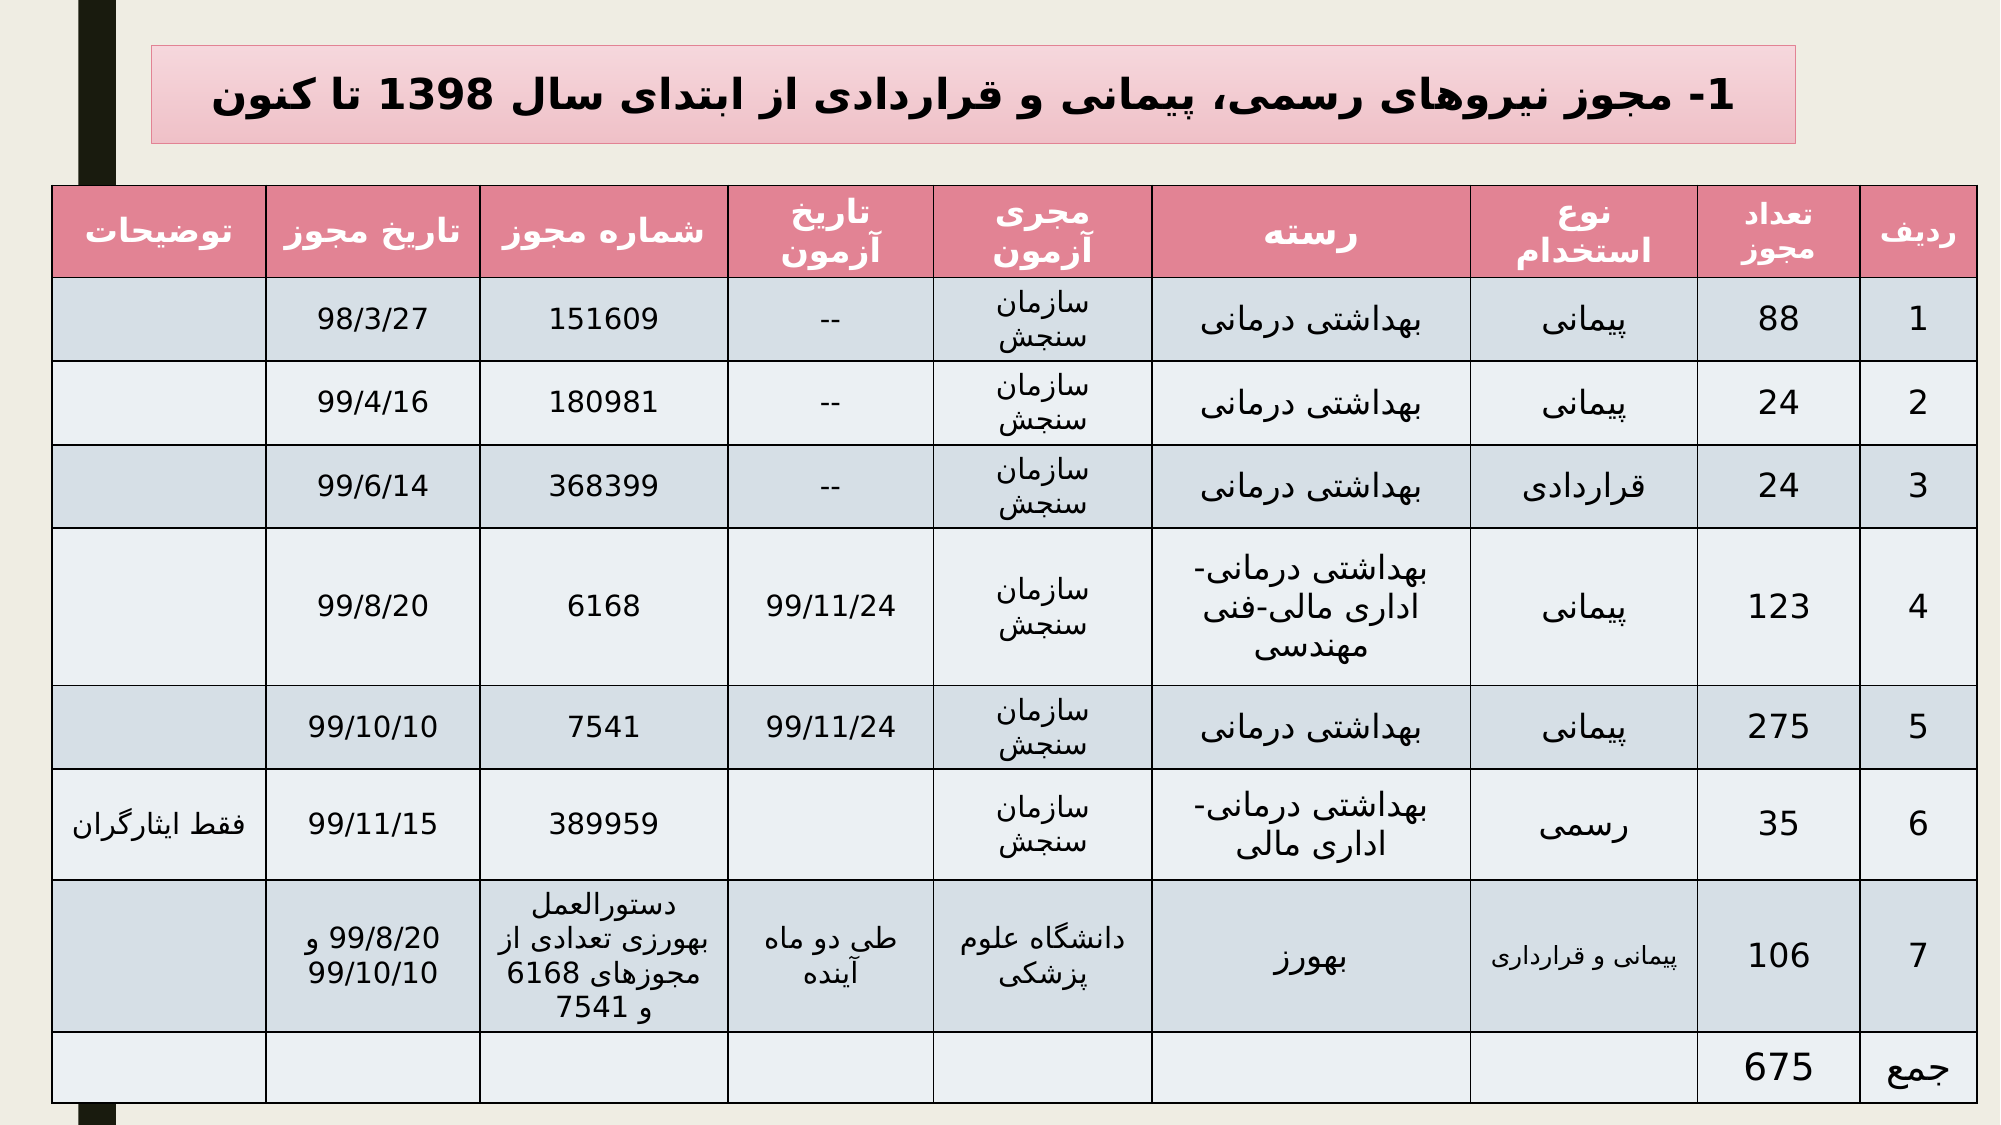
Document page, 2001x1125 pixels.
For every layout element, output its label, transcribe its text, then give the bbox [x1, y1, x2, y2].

table_cell پیمانی [1471, 362, 1697, 444]
table_cell 106 [1698, 881, 1859, 1031]
table_cell -- [729, 278, 933, 360]
table_cell -- [729, 446, 933, 527]
table_cell 7 [1861, 881, 1976, 1031]
table_cell 675 [1698, 1033, 1859, 1102]
table_cell 99/11/24 [729, 686, 933, 768]
table_header شماره مجوز [481, 186, 727, 277]
table_cell [267, 1033, 479, 1102]
table_cell طی دو ماه آینده [729, 881, 933, 1031]
table_cell 88 [1698, 278, 1859, 360]
table_cell 99/8/20 و 99/10/10 [267, 881, 479, 1031]
table_cell 123 [1698, 529, 1859, 685]
table_cell سازمان سنجش [934, 529, 1151, 685]
table_cell [729, 770, 933, 879]
table_cell 1 [1861, 278, 1976, 360]
table_cell 99/6/14 [267, 446, 479, 527]
table_cell 24 [1698, 446, 1859, 527]
table_cell 24 [1698, 362, 1859, 444]
table_cell 180981 [481, 362, 727, 444]
table_cell بهداشتی درمانی [1153, 686, 1470, 768]
table_cell 99/10/10 [267, 686, 479, 768]
table_cell پیمانی [1471, 686, 1697, 768]
table_cell دستورالعمل بهورزی تعدادی از مجوزهای 6168 و 7541 [481, 881, 727, 1031]
table_header توضیحات [53, 186, 265, 277]
table_cell بهداشتی درمانی-اداری مالی-فنی مهندسی [1153, 529, 1470, 685]
table_header تعداد مجوز [1698, 186, 1859, 277]
table_cell بهورز [1153, 881, 1470, 1031]
table_cell [53, 529, 265, 685]
table_cell 7541 [481, 686, 727, 768]
table_header تاریخ آزمون [729, 186, 933, 277]
table_cell 6 [1861, 770, 1976, 879]
table_cell پیمانی [1471, 529, 1697, 685]
table_cell [729, 1033, 933, 1102]
table_header نوع استخدام [1471, 186, 1697, 277]
table_cell پیمانی و قرارداری [1471, 881, 1697, 1031]
table_header تاریخ مجوز [267, 186, 479, 277]
table_cell 99/11/15 [267, 770, 479, 879]
table_cell 275 [1698, 686, 1859, 768]
table_cell بهداشتی درمانی [1153, 446, 1470, 527]
table_cell 6168 [481, 529, 727, 685]
table_cell قراردادی [1471, 446, 1697, 527]
table_cell [934, 1033, 1151, 1102]
table_cell بهداشتی درمانی-اداری مالی [1153, 770, 1470, 879]
table_cell بهداشتی درمانی [1153, 278, 1470, 360]
table_cell 99/4/16 [267, 362, 479, 444]
table_cell -- [729, 362, 933, 444]
table_cell سازمان سنجش [934, 446, 1151, 527]
table_cell [53, 686, 265, 768]
table_cell جمع [1861, 1033, 1976, 1102]
table_cell 4 [1861, 529, 1976, 685]
table_cell فقط ایثارگران [53, 770, 265, 879]
table_cell سازمان سنجش [934, 686, 1151, 768]
table_cell بهداشتی درمانی [1153, 362, 1470, 444]
table_cell [53, 881, 265, 1031]
table_cell سازمان سنجش [934, 362, 1151, 444]
table_cell 99/8/20 [267, 529, 479, 685]
table_cell رسمی [1471, 770, 1697, 879]
table_cell 368399 [481, 446, 727, 527]
table_cell 99/11/24 [729, 529, 933, 685]
list 1- مجوز نیروهای رسمی، پیمانی و قراردادی از ابتدای سال 1398 تا کنون [151, 45, 1796, 144]
table_cell 389959 [481, 770, 727, 879]
table_cell [53, 362, 265, 444]
table_cell 3 [1861, 446, 1976, 527]
table_cell 98/3/27 [267, 278, 479, 360]
table_cell 35 [1698, 770, 1859, 879]
table_cell [481, 1033, 727, 1102]
table_cell سازمان سنجش [934, 770, 1151, 879]
table_cell [53, 446, 265, 527]
table_cell پیمانی [1471, 278, 1697, 360]
table_cell [1471, 1033, 1697, 1102]
table_cell [53, 278, 265, 360]
table_cell [1153, 1033, 1470, 1102]
table_header ردیف [1861, 186, 1976, 277]
table_cell [53, 1033, 265, 1102]
table_cell 5 [1861, 686, 1976, 768]
table_cell دانشگاه علوم پزشکی [934, 881, 1151, 1031]
table_header رسته [1153, 186, 1470, 277]
table_header مجری آزمون [934, 186, 1151, 277]
table_cell سازمان سنجش [934, 278, 1151, 360]
table_cell 151609 [481, 278, 727, 360]
table_cell 2 [1861, 362, 1976, 444]
